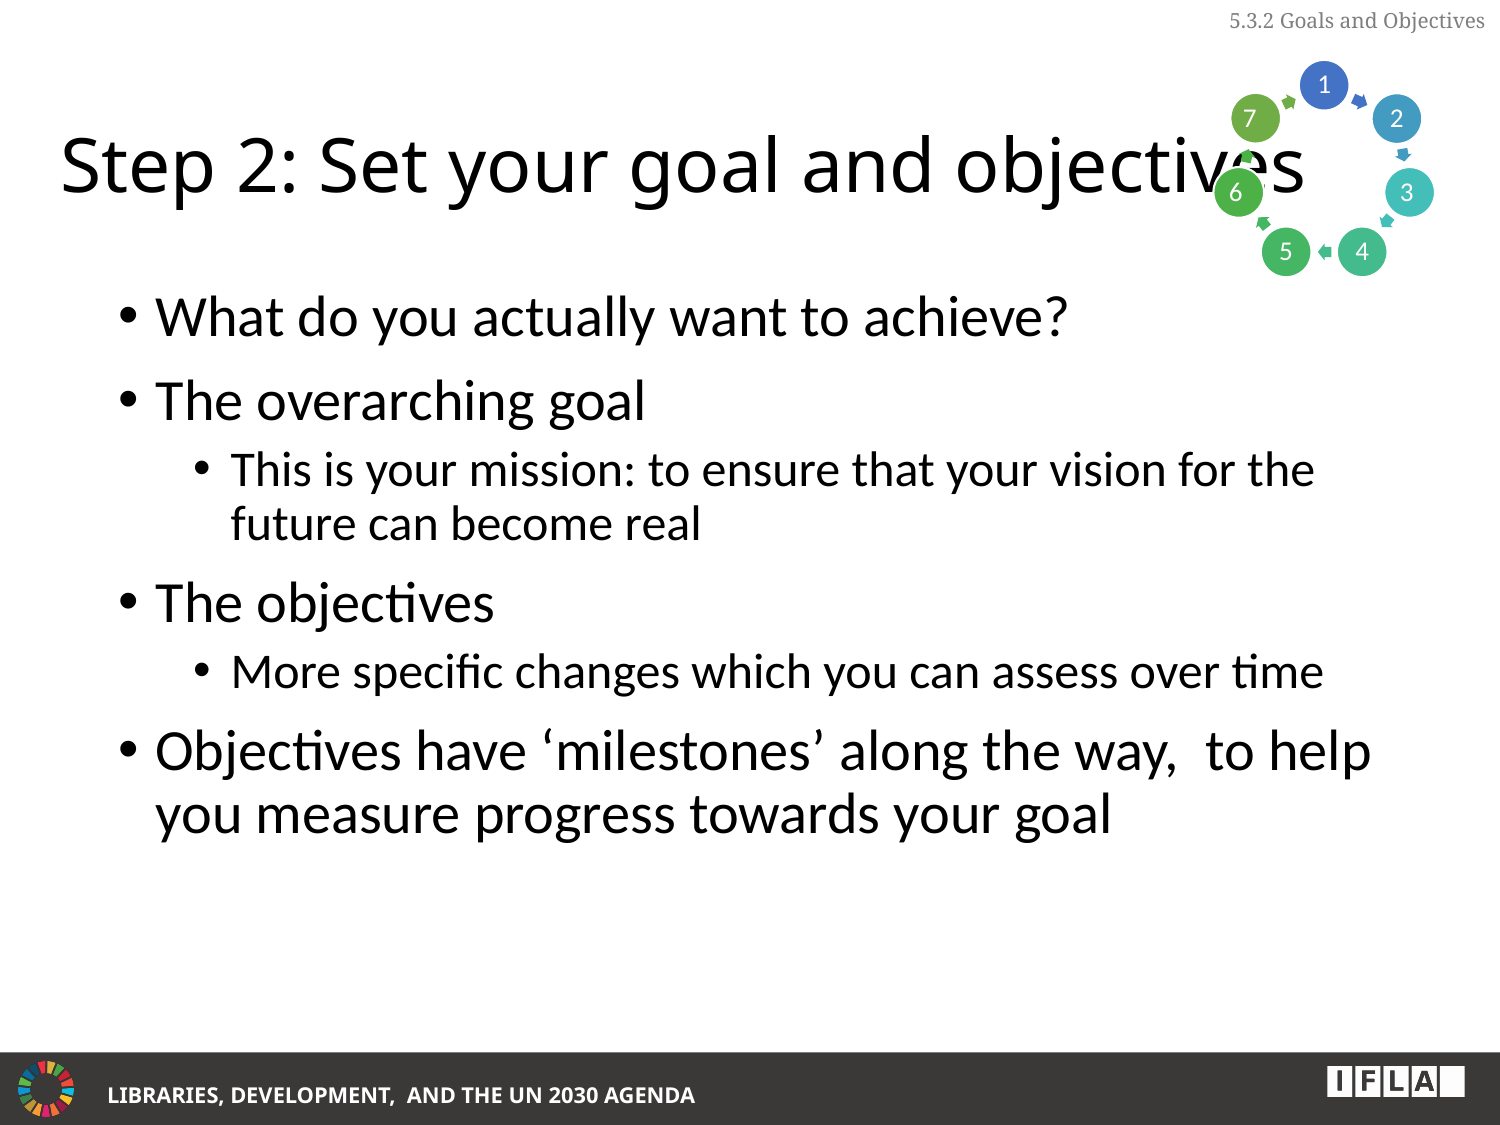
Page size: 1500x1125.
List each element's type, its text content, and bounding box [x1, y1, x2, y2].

text_box 5.3.2 Goals and Objectives [912, 0, 1500, 40]
title Step 2: Set your goal and objectives [45, 59, 1193, 278]
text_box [1193, 59, 1455, 278]
list What do you actually want to achieve? The overarching goal This is your mission: to ensure that your vision for the future can become real The objectives More specific changes which you can assess over time Objectives have ‘milestones’ along the way, to help you measure progress towards your goal [103, 278, 1455, 1048]
picture [18, 1061, 74, 1117]
picture [1327, 1064, 1465, 1099]
